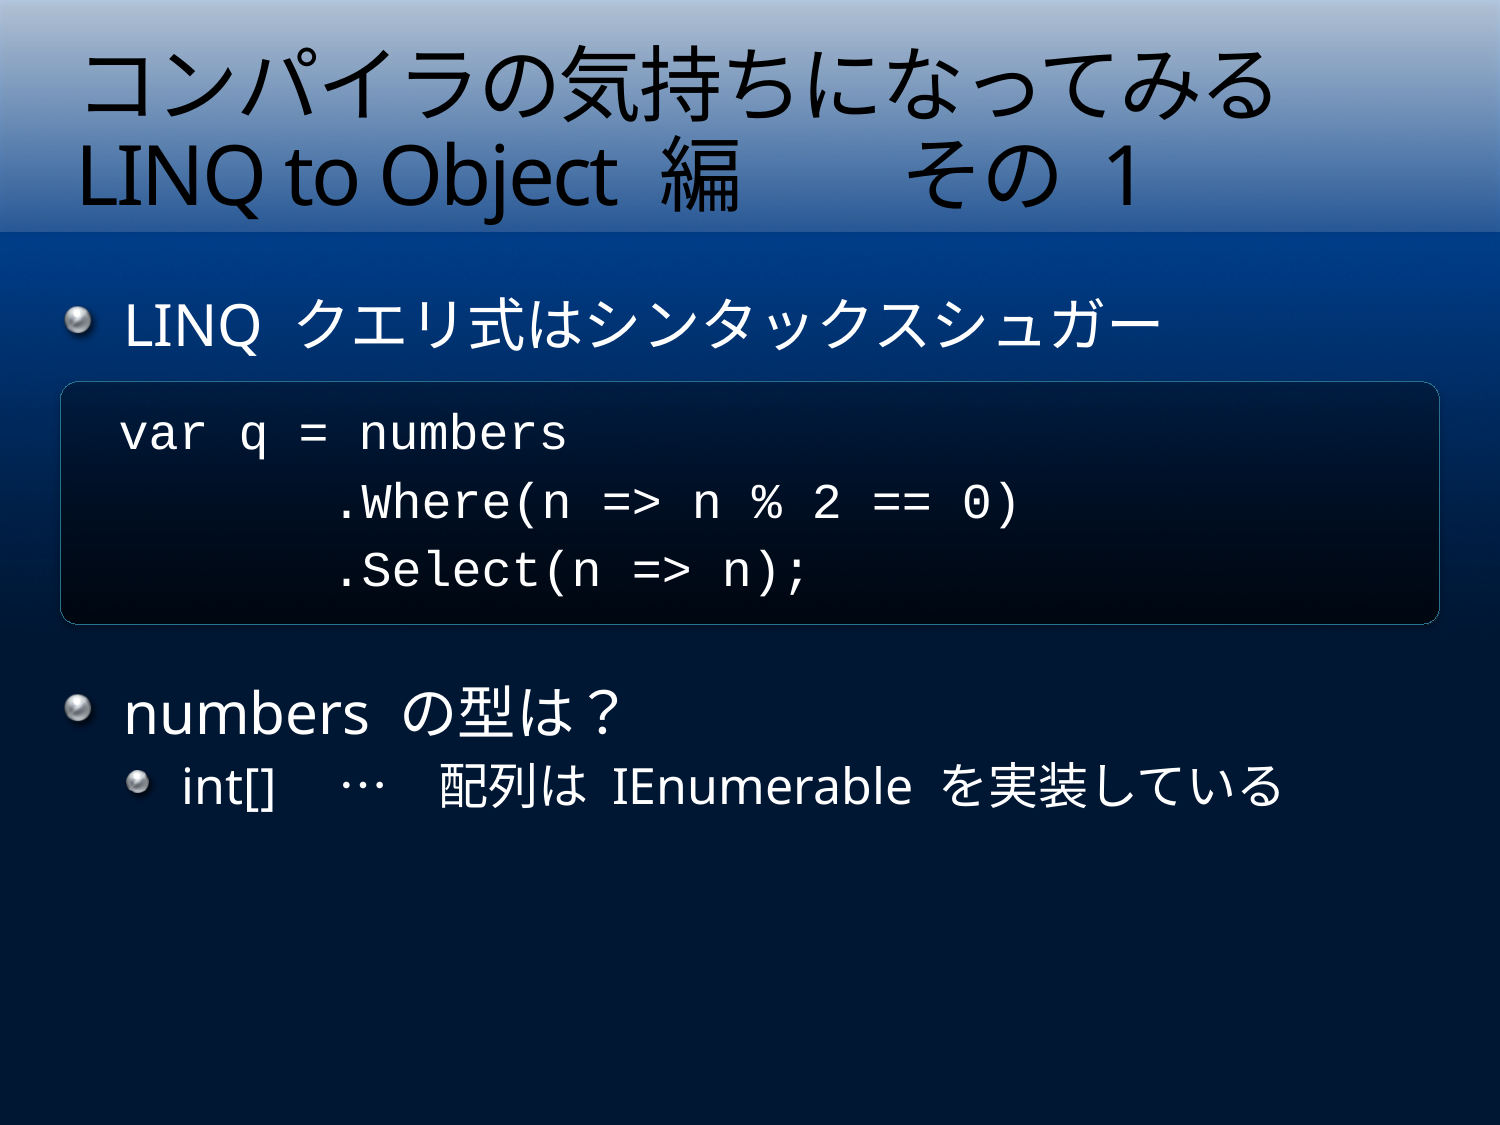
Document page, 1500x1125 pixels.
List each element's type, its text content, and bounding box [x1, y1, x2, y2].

list LINQ クエリ式はシンタックスシュガー numbers の型は？ int[] … 配列は IEnumerable を実装している [60, 626, 1436, 899]
text_box var q = numbers .Where(n => n % 2 == 0) .Select(n => n); [118, 406, 1380, 598]
picture [0, 232, 1500, 1125]
title コンパイラの気持ちになってみる LINQ to Object 編 その 1 [60, 35, 1436, 137]
text_box [60, 381, 1440, 625]
list LINQ クエリ式はシンタックスシュガー numbers の型は？ int[] … 配列は IEnumerable を実装している [60, 296, 1436, 388]
